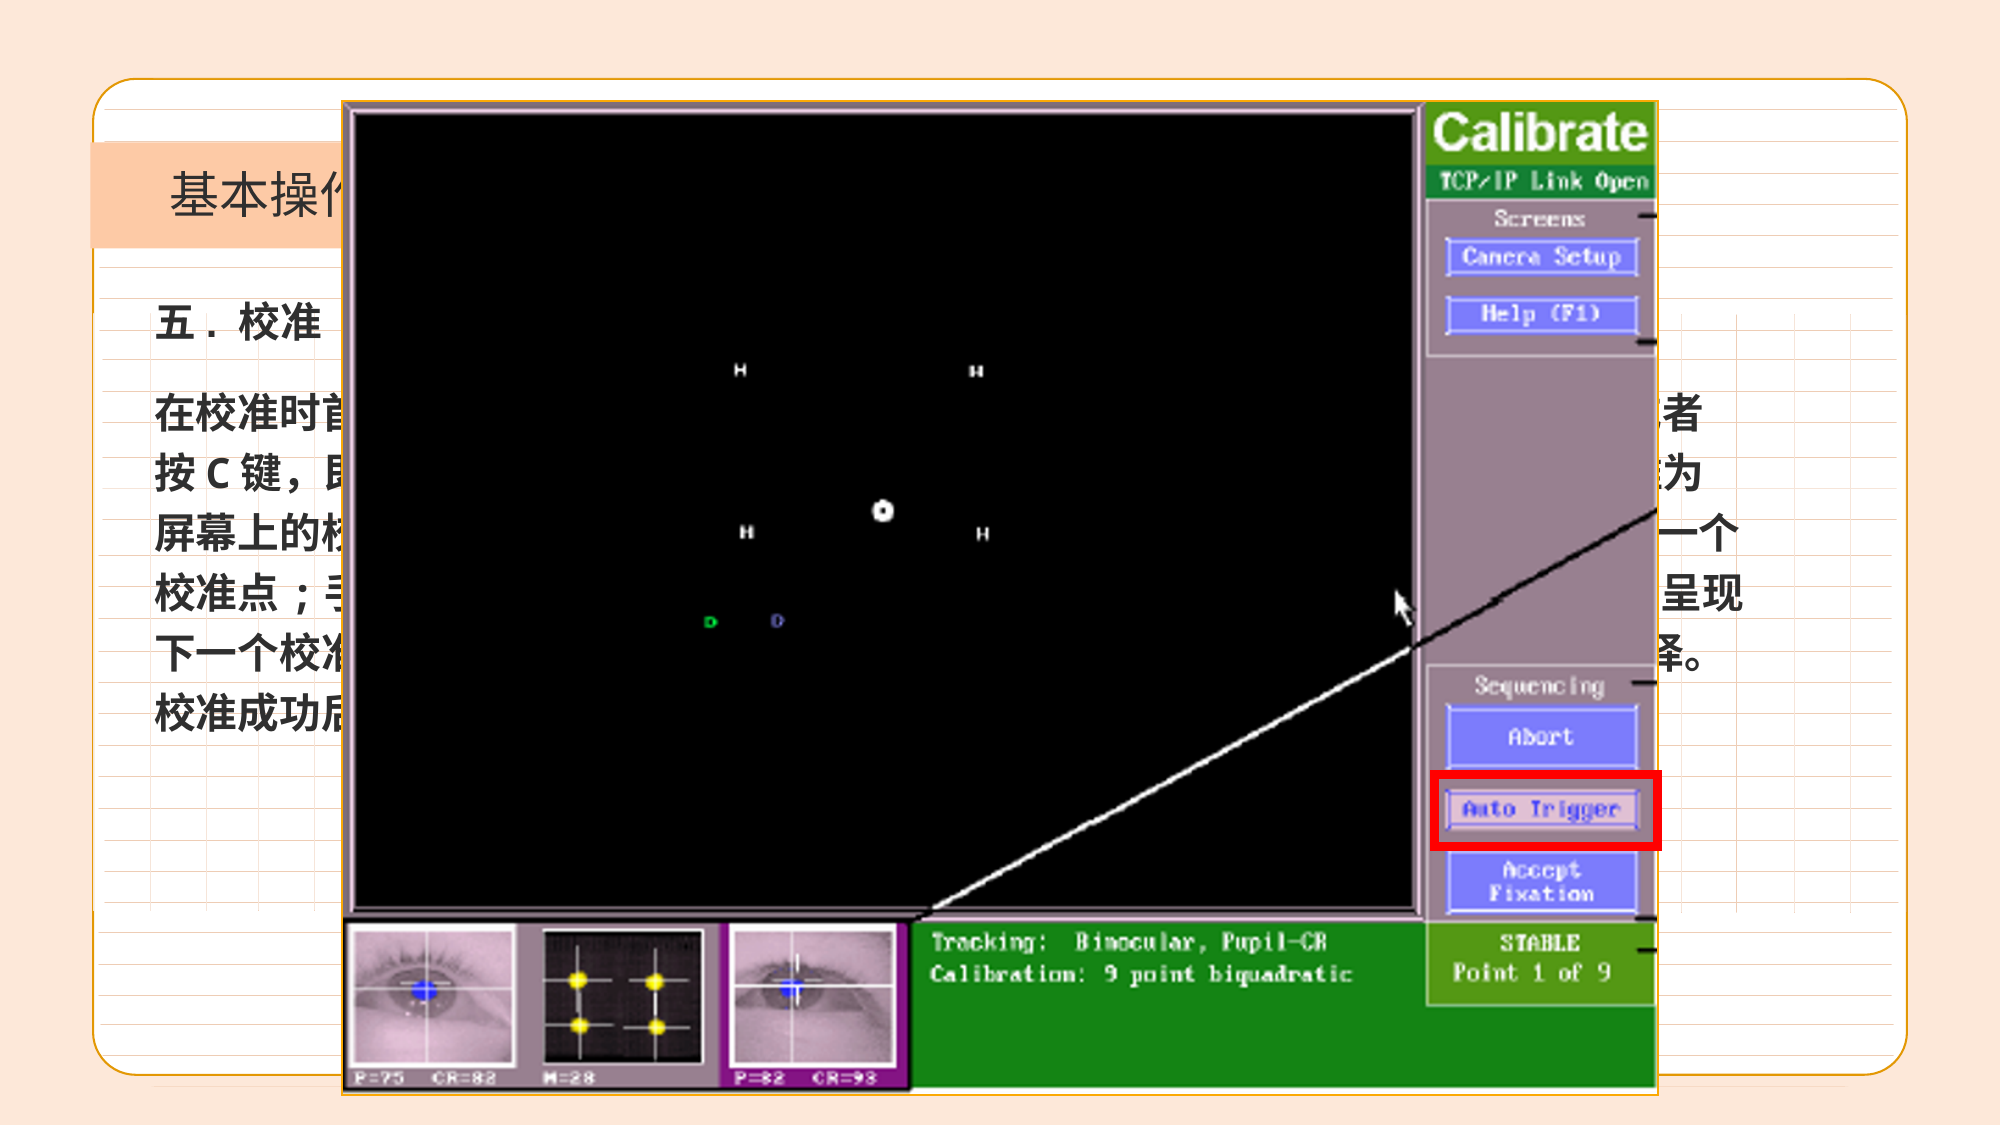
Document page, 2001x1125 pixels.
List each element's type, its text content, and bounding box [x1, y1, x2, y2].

list 基本操作 [154, 162, 341, 233]
picture [342, 101, 1658, 1094]
text_box 五. 校准 在校准时首先进行Calibration校准。点击屏幕右侧的Calibration按钮，或者按C键，即可开始Calibration校准。校准时可自动校准或手动校准。自动校准为屏幕上的校准点随机出现，当记录被试的注视点后，眼动仪自动记录，然后呈现下一个校准点;手动校准为被试注视校准点时，实验主试按空格键作为记录的指示，然后呈现下一个校准点。自动校准与手动校准可点击屏幕右下角的Auto Trigger键来选择。校准成功后点击Accept Fixation。 [1659, 278, 1761, 805]
text_box 五. 校准 在校准时首先进行Calibration校准。点击屏幕右侧的Calibration按钮，或者按C键，即可开始Calibration校准。校准时可自动校准或手动校准。自动校准为屏幕上的校准点随机出现，当记录被试的注视点后，眼动仪自动记录，然后呈现下一个校准点;手动校准为被试注视校准点时，实验主试按空格键作为记录的指示，然后呈现下一个校准点。自动校准与手动校准可点击屏幕右下角的Auto Trigger键来选择。校准成功后点击Accept Fixation。 [139, 278, 341, 805]
